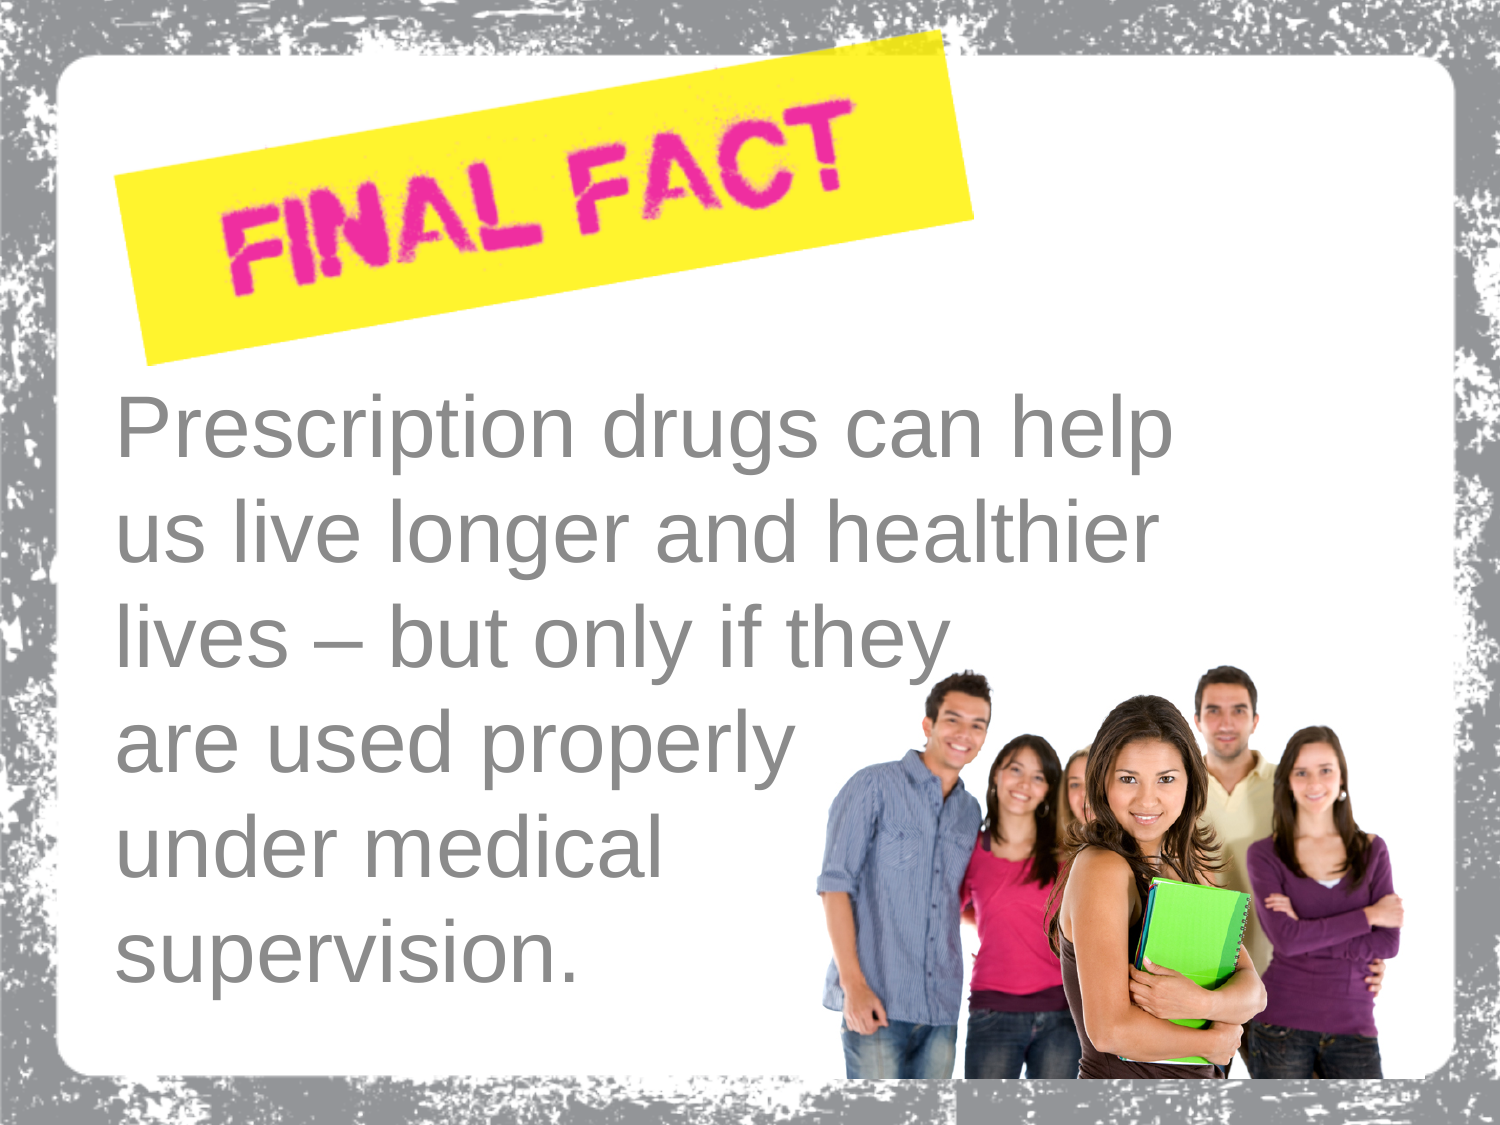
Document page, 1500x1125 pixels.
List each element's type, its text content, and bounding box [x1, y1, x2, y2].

subtitle Prescription drugs can help us live longer and healthier lives – but only if they are used properly under medical supervision. [99, 362, 1238, 1001]
picture [0, 0, 1500, 1125]
